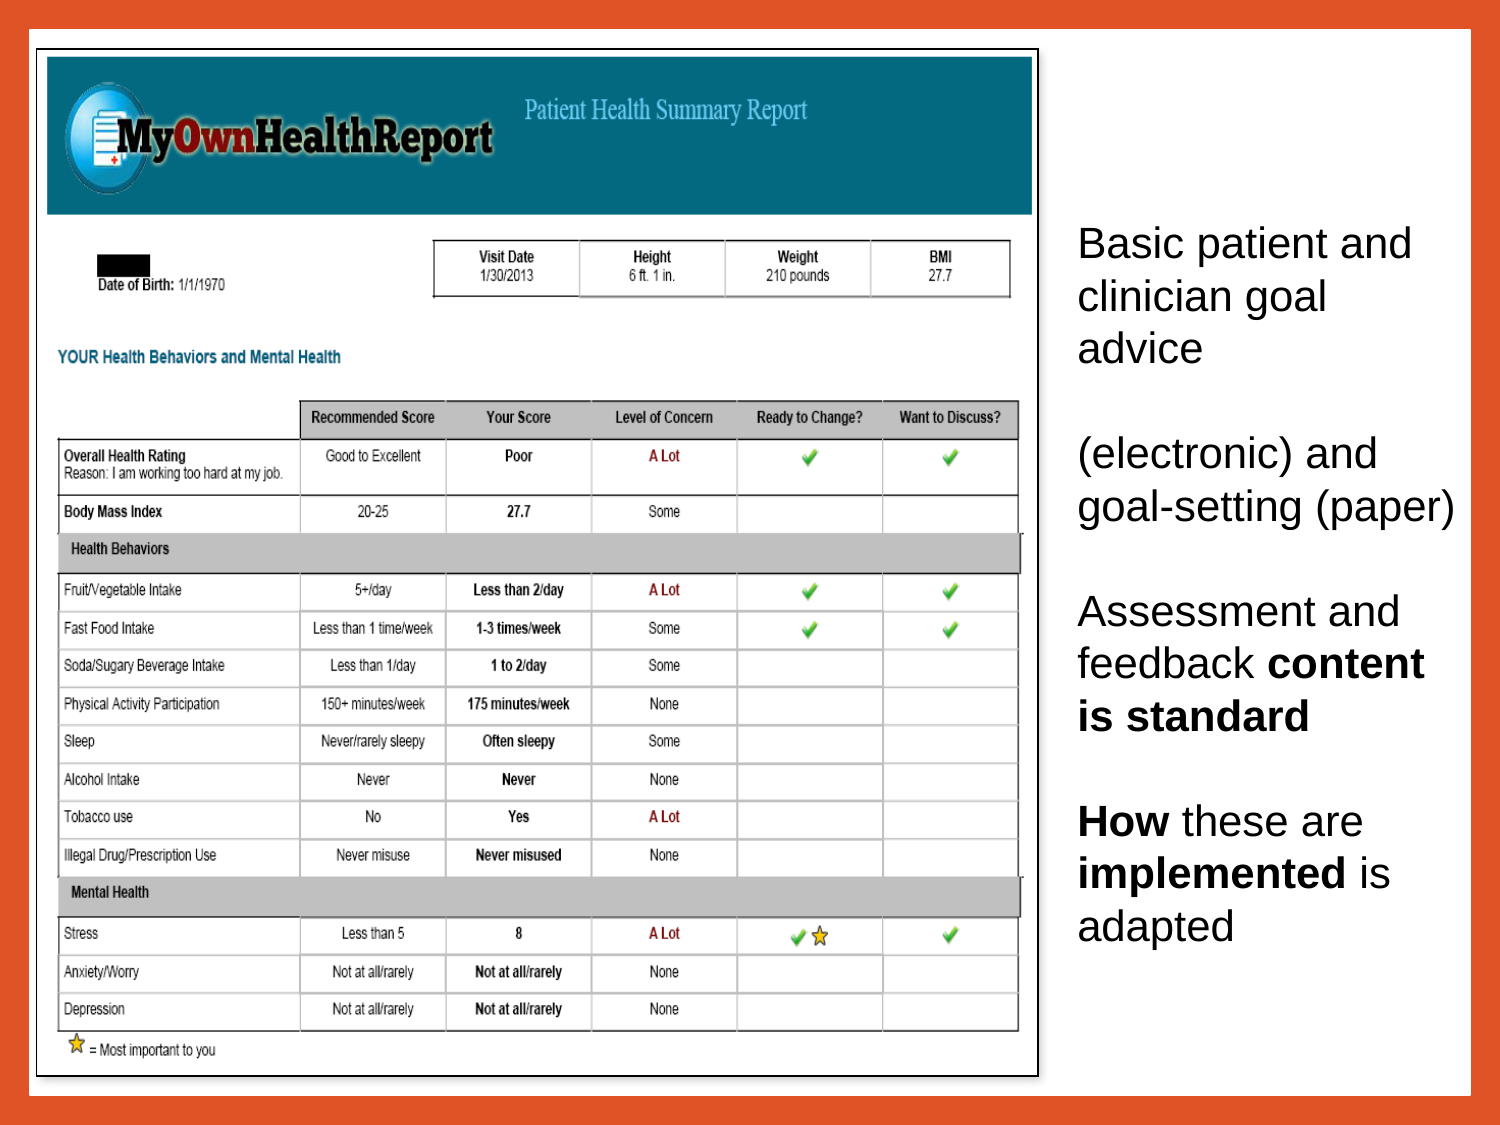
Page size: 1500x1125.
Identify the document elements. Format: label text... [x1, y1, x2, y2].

picture [37, 49, 1038, 1076]
text_box Basic patient and clinician goal advice (electronic) and goal-setting (paper) Assessment and feedback content is standard How these are implemented is adapted [1062, 162, 1475, 1025]
